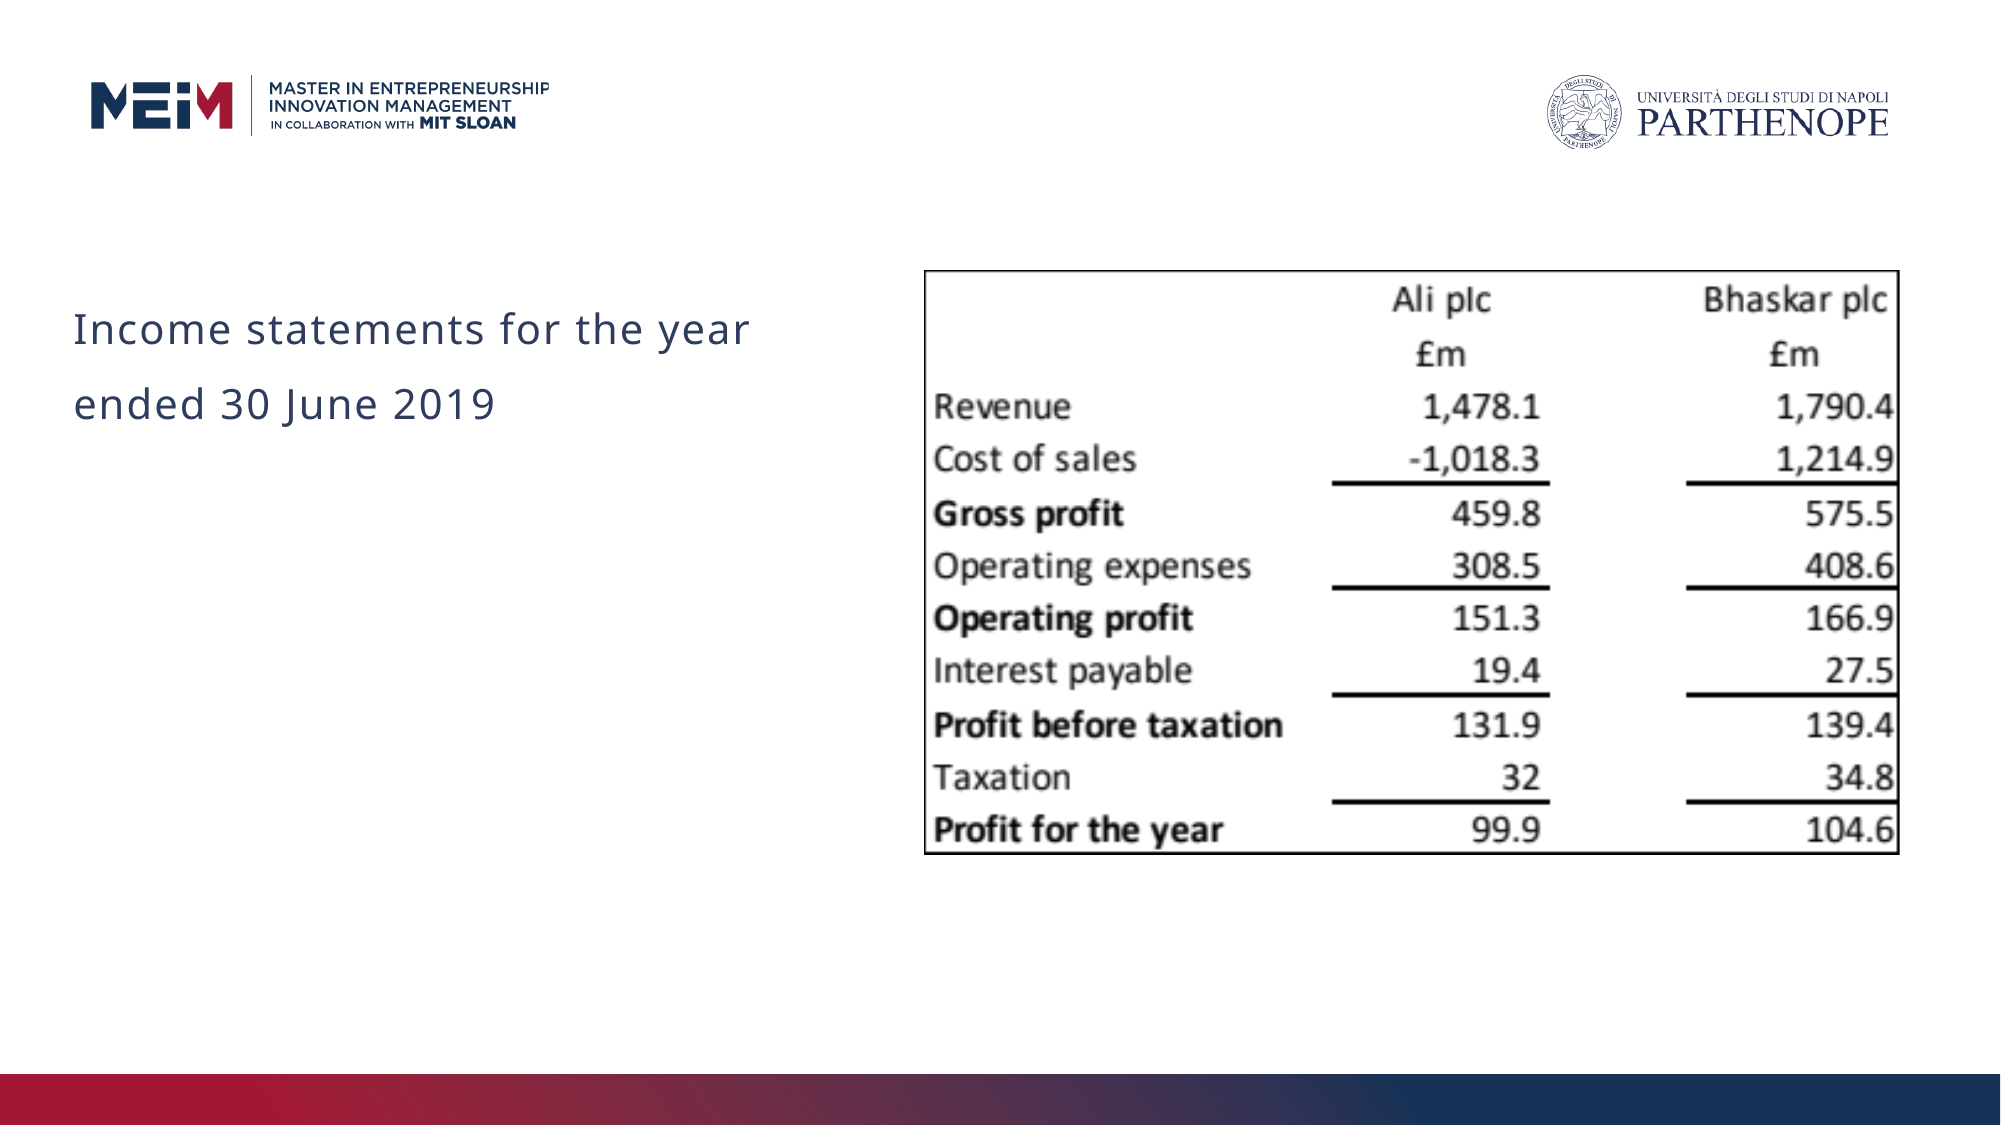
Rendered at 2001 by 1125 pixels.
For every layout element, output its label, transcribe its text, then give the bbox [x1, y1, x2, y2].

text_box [924, 270, 1900, 855]
title Income statements for the year ended 30 June 2019 [58, 270, 831, 383]
picture [0, 1074, 2001, 1125]
